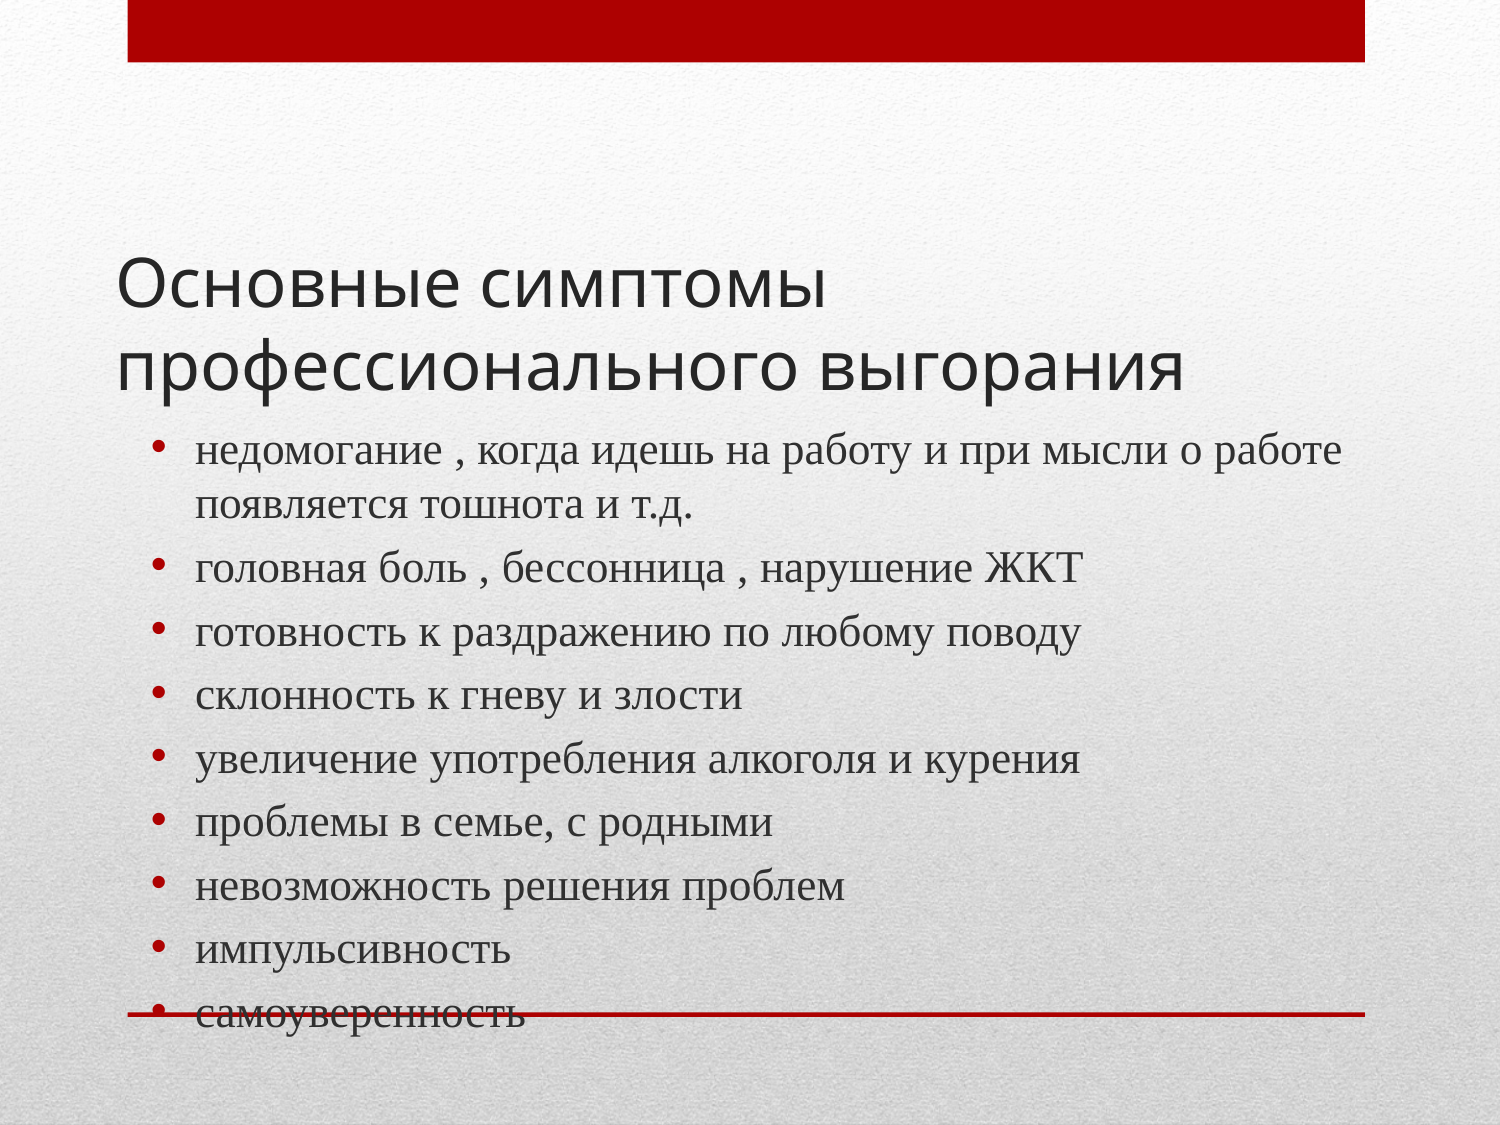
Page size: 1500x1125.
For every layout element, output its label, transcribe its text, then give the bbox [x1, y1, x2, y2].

title Основные симптомы профессионального выгорания [100, 149, 1213, 412]
list недомогание , когда идешь на работу и при мысли о работе появляется тошнота и т.д. головная боль , бессонница , нарушение ЖКТ готовность к раздражению по любому поводу склонность к гневу и злости увеличение употребления алкоголя и курения проблемы в семье, с родными невозможность решения проблем импульсивность самоуверенность [135, 408, 1374, 1047]
